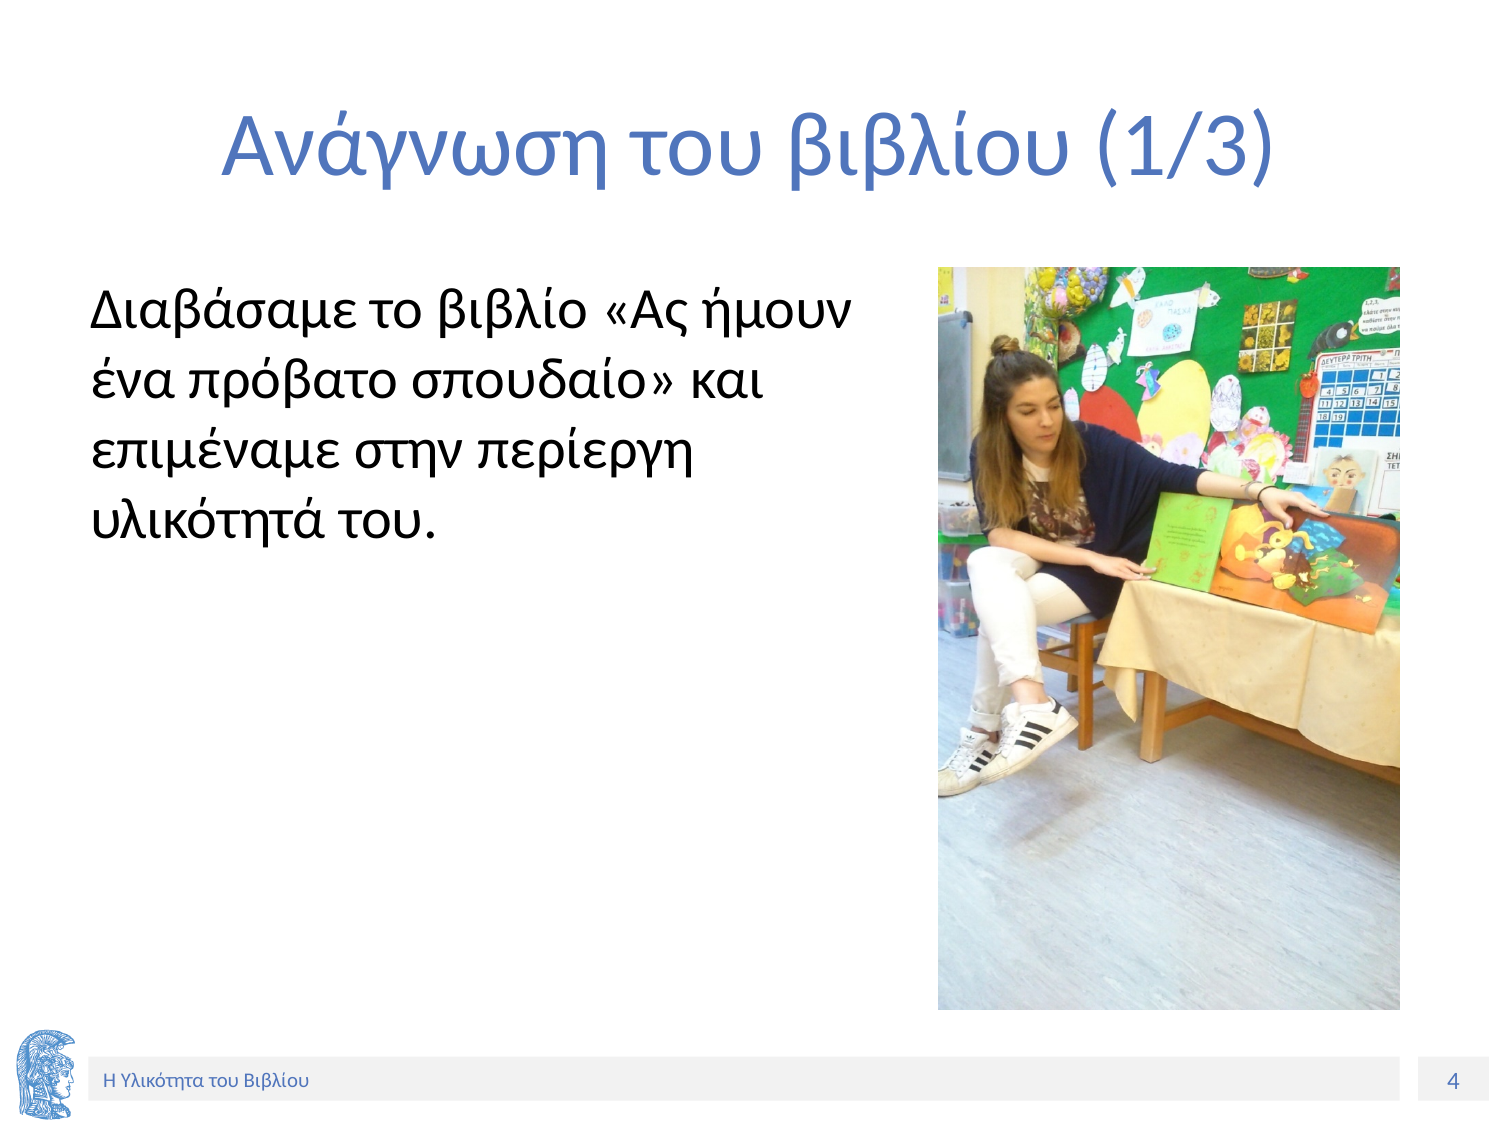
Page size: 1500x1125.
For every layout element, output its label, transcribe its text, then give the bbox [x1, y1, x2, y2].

picture [9, 1026, 81, 1120]
title Ανάγνωση του βιβλίου (1/3) [75, 45, 1425, 233]
list Διαβάσαμε το βιβλίο «Ας ήμουν ένα πρόβατο σπουδαίο» και επιμέναμε στην περίεργη υλικότητά του. [75, 262, 904, 1005]
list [938, 266, 1400, 1010]
